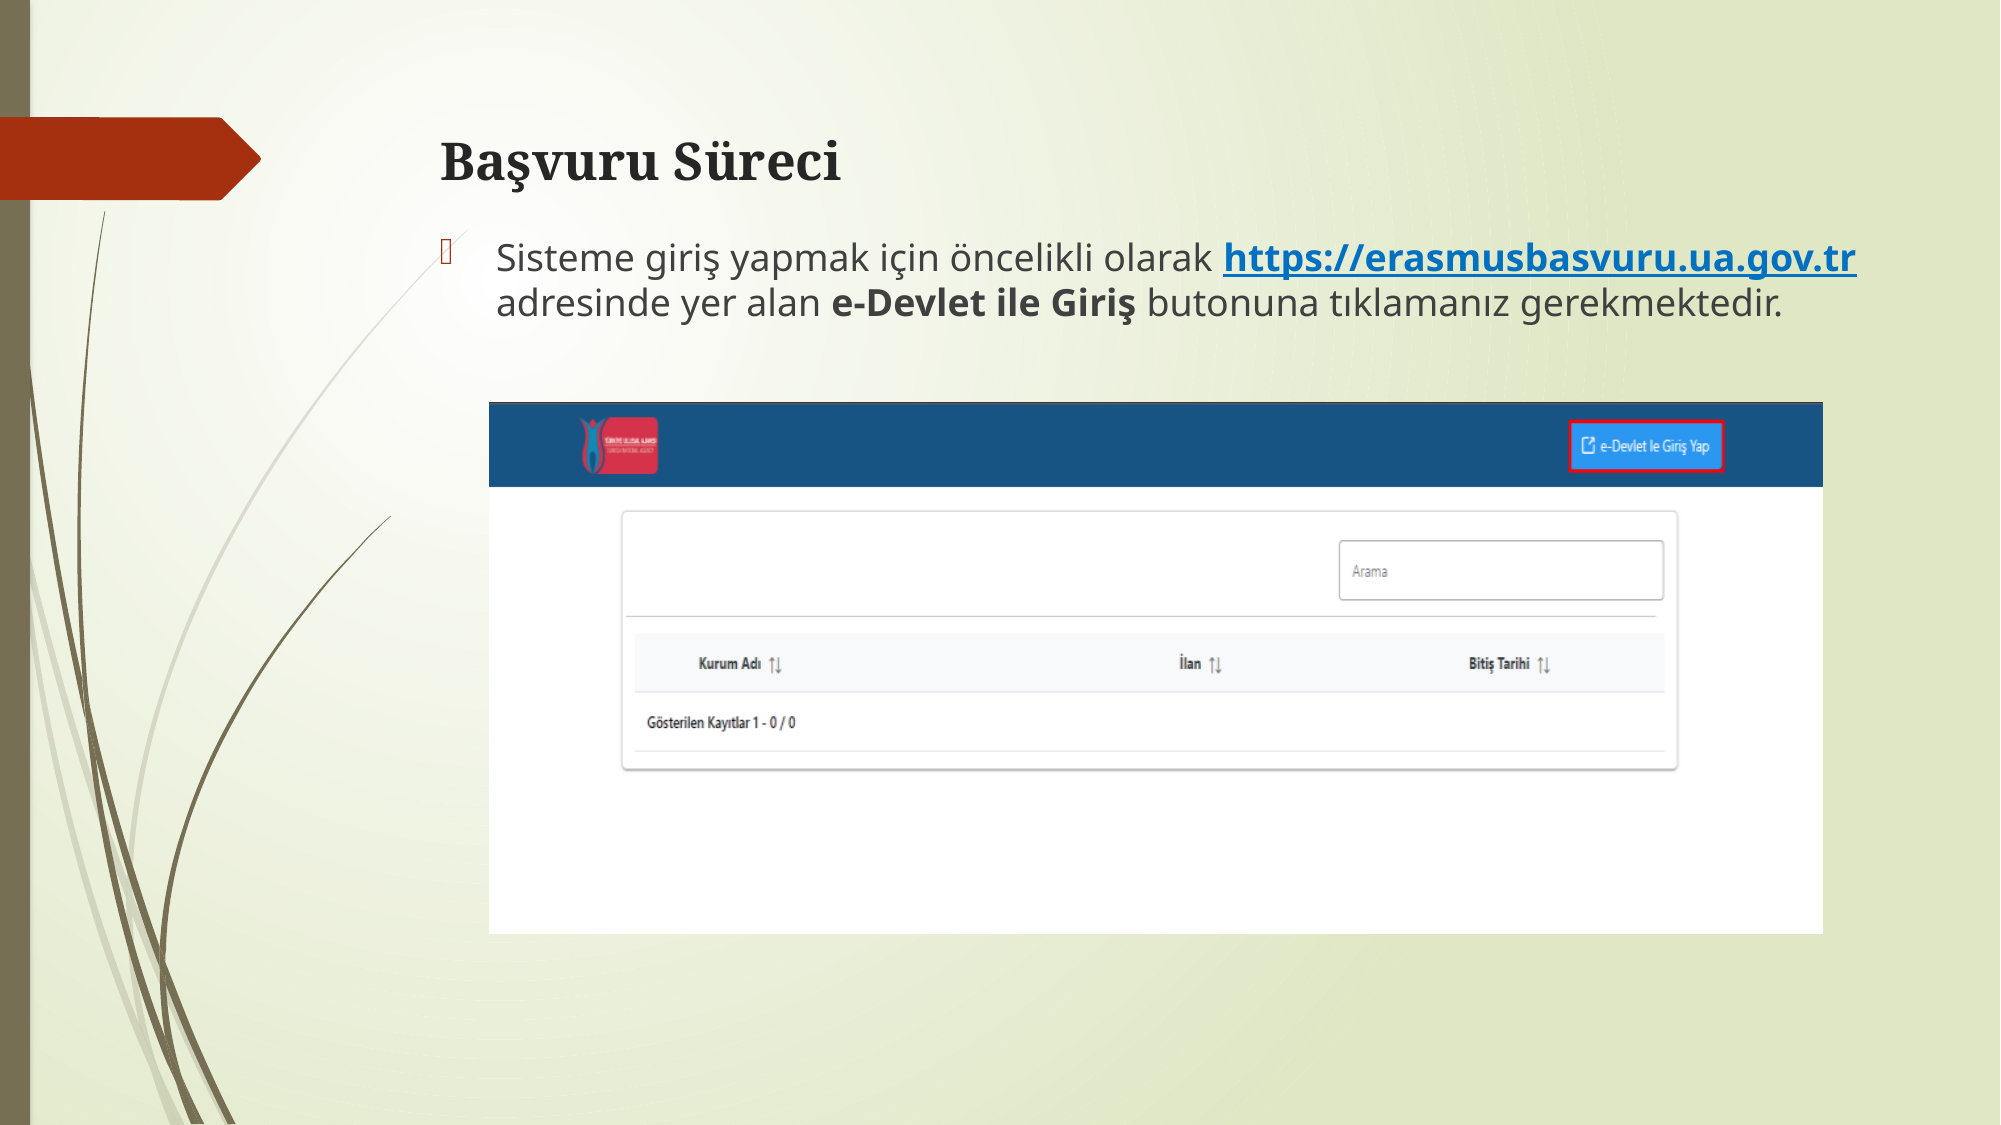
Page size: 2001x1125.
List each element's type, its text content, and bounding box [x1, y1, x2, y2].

list Sisteme giriş yapmak için öncelikli olarak https://erasmusbasvuru.ua.gov.tr adresinde yer alan e-Devlet ile Giriş butonuna tıklamanız gerekmektedir. [424, 226, 1888, 846]
title Başvuru Süreci [425, 121, 1888, 226]
picture [488, 401, 1824, 934]
